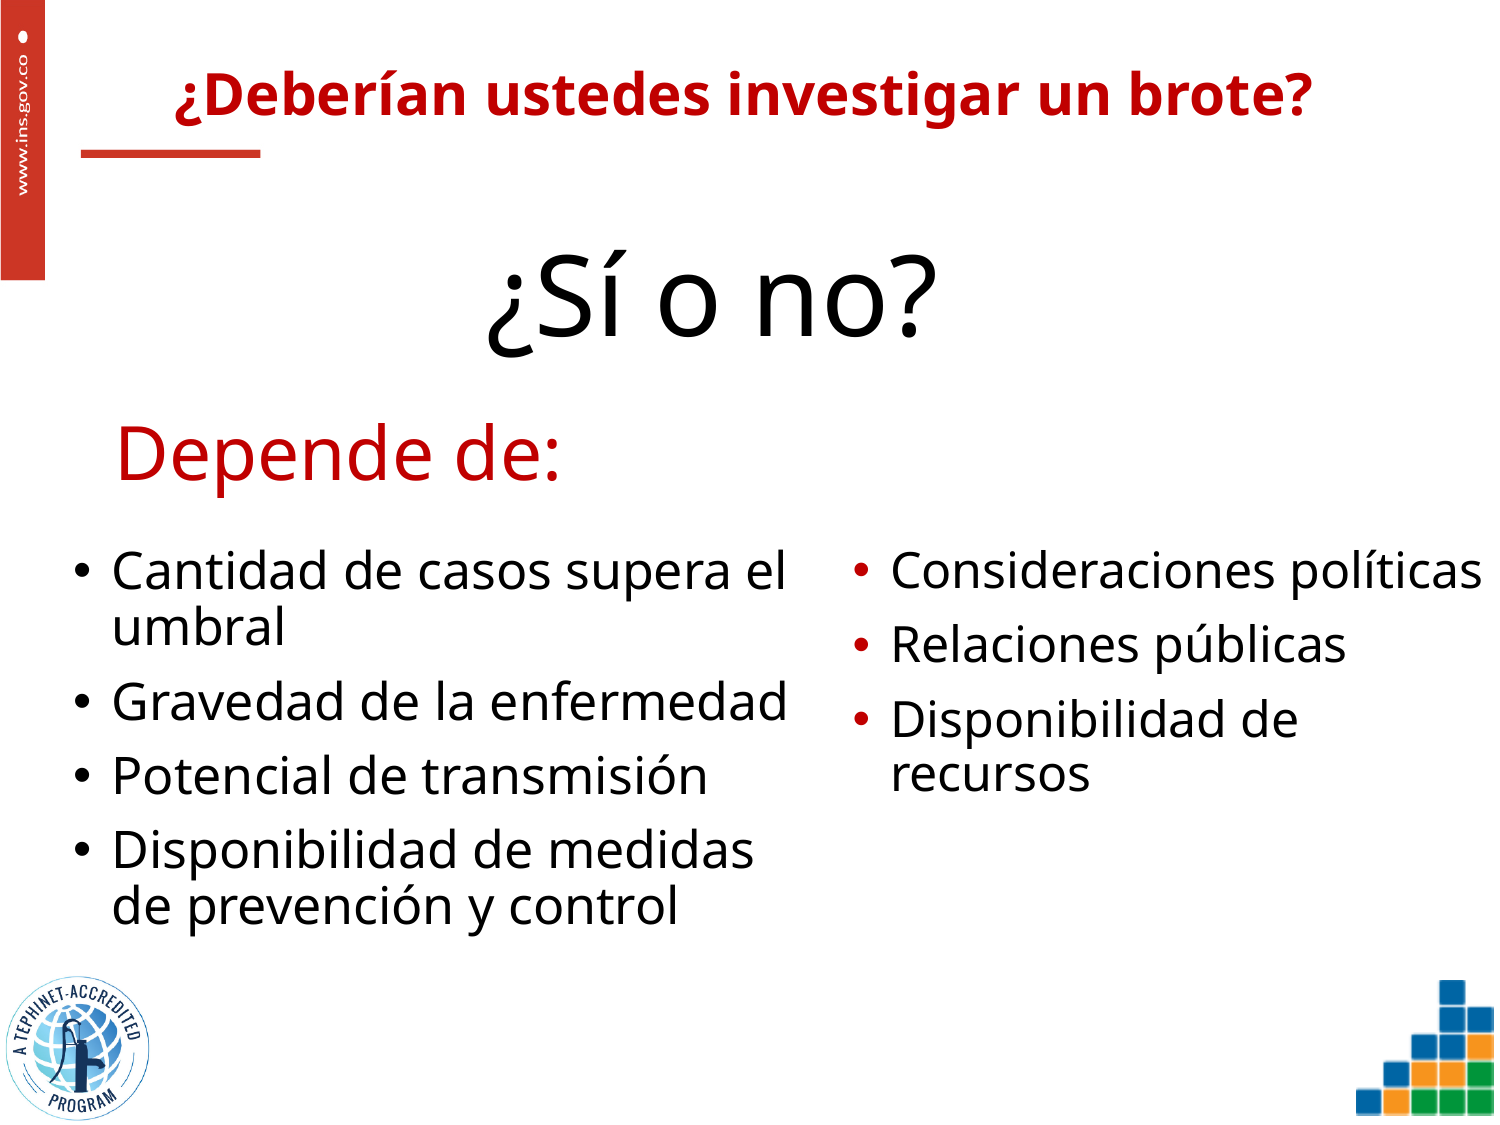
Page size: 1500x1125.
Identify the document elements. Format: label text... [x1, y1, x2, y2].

picture [0, 970, 155, 1125]
list Cantidad de casos supera el umbral Gravedad de la enfermedad Potencial de transmisión Disponibilidad de medidas de prevención y control [58, 537, 813, 1000]
list Consideraciones políticas Relaciones públicas Disponibilidad de recursos [837, 537, 1500, 935]
picture [0, 0, 1439, 943]
picture [1356, 980, 1494, 1116]
title ¿Deberían ustedes investigar un brote? [80, 64, 1408, 130]
text_box Depende de: [99, 398, 578, 504]
text_box ¿Sí o no? [324, 216, 1101, 367]
